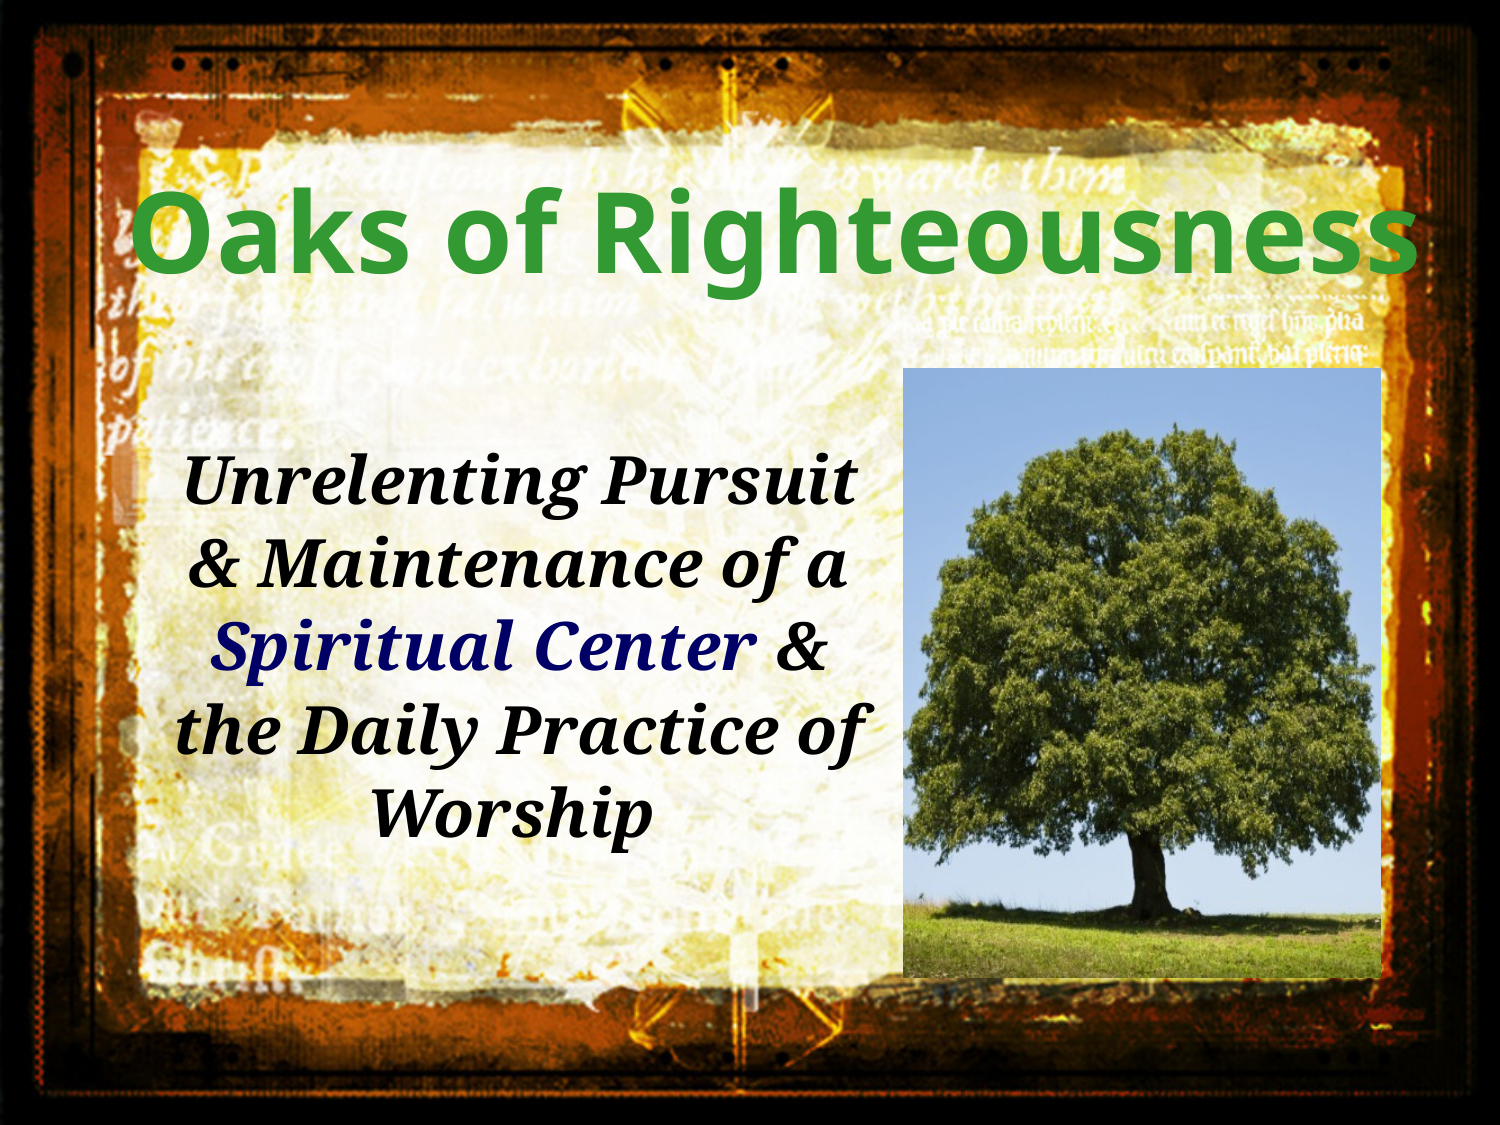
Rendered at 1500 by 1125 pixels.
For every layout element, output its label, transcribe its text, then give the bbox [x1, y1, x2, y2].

picture [0, 0, 1500, 1125]
text_box Unrelenting Pursuit & Maintenance of a Spiritual Center & the Daily Practice of Worship [150, 422, 889, 863]
text_box Oaks of Righteousness [111, 153, 1439, 304]
